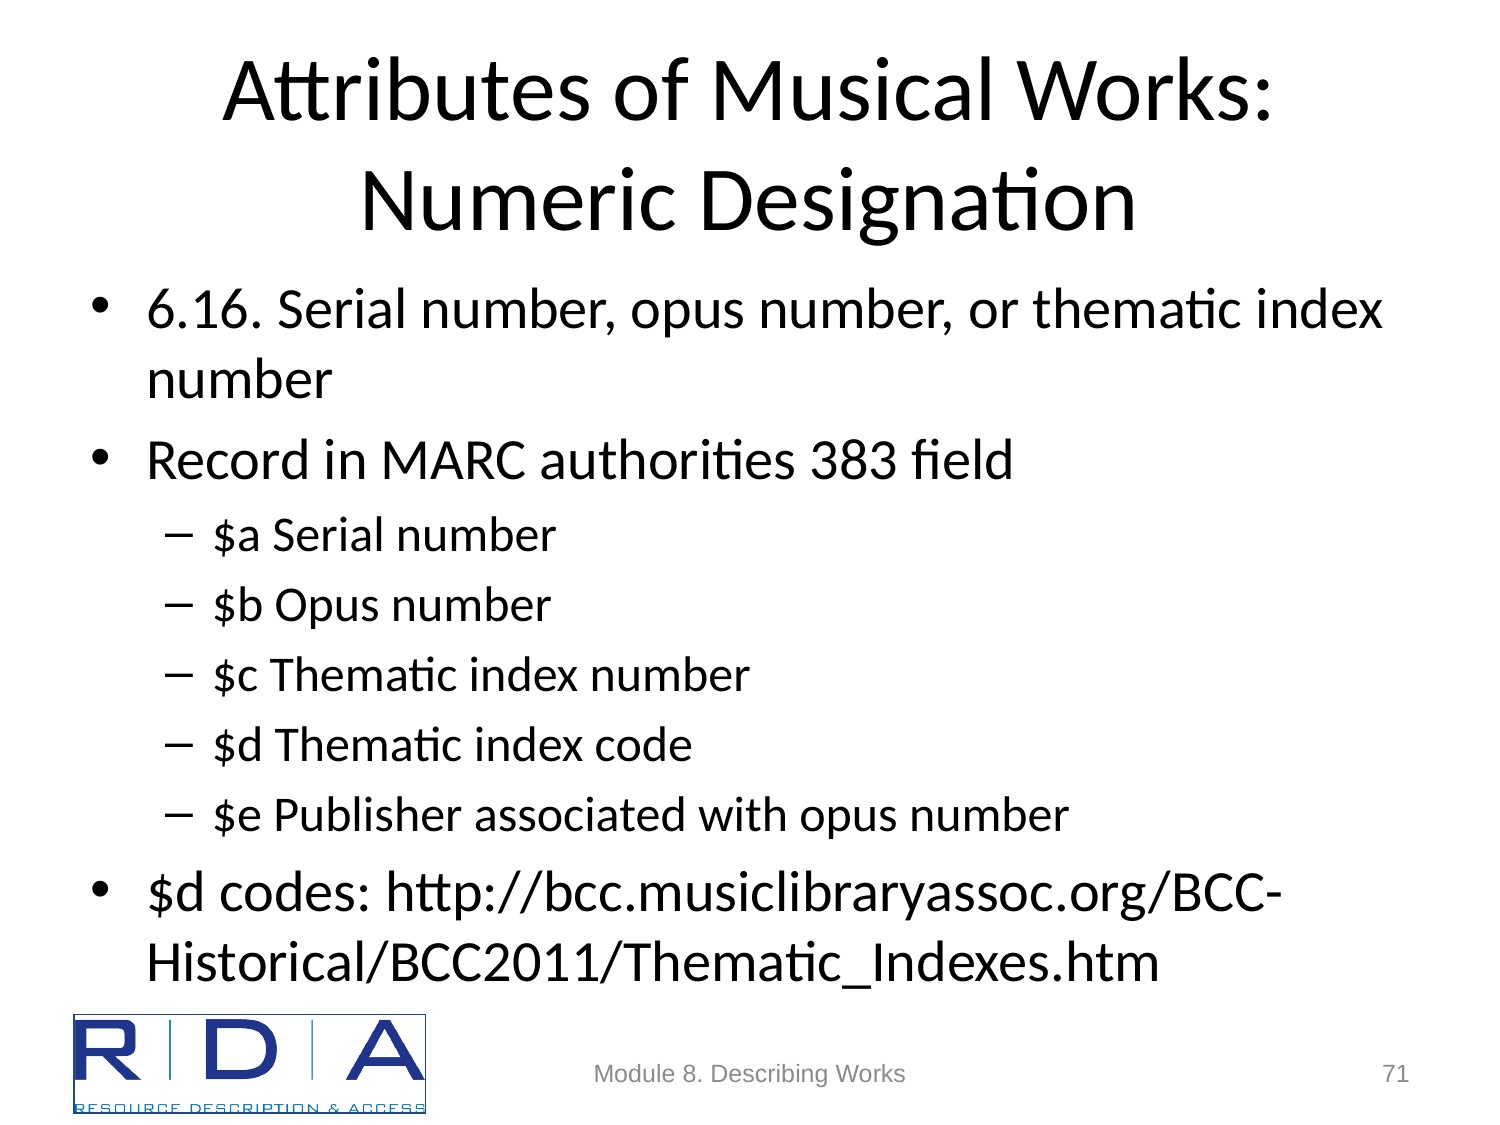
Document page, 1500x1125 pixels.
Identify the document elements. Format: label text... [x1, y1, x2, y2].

list 6.16. Serial number, opus number, or thematic index number Record in MARC authorities 383 field $a Serial number $b Opus number $c Thematic index number $d Thematic index code $e Publisher associated with opus number $d codes: http://bcc.musiclibraryassoc.org/BCC-Historical/BCC2011/Thematic_Indexes.htm [75, 262, 1425, 1005]
slide_number 71 [1074, 1042, 1425, 1103]
title Attributes of Musical Works: Numeric Designation [75, 45, 1425, 233]
footer Module 8. Describing Works [512, 1042, 988, 1103]
picture [75, 1015, 425, 1112]
